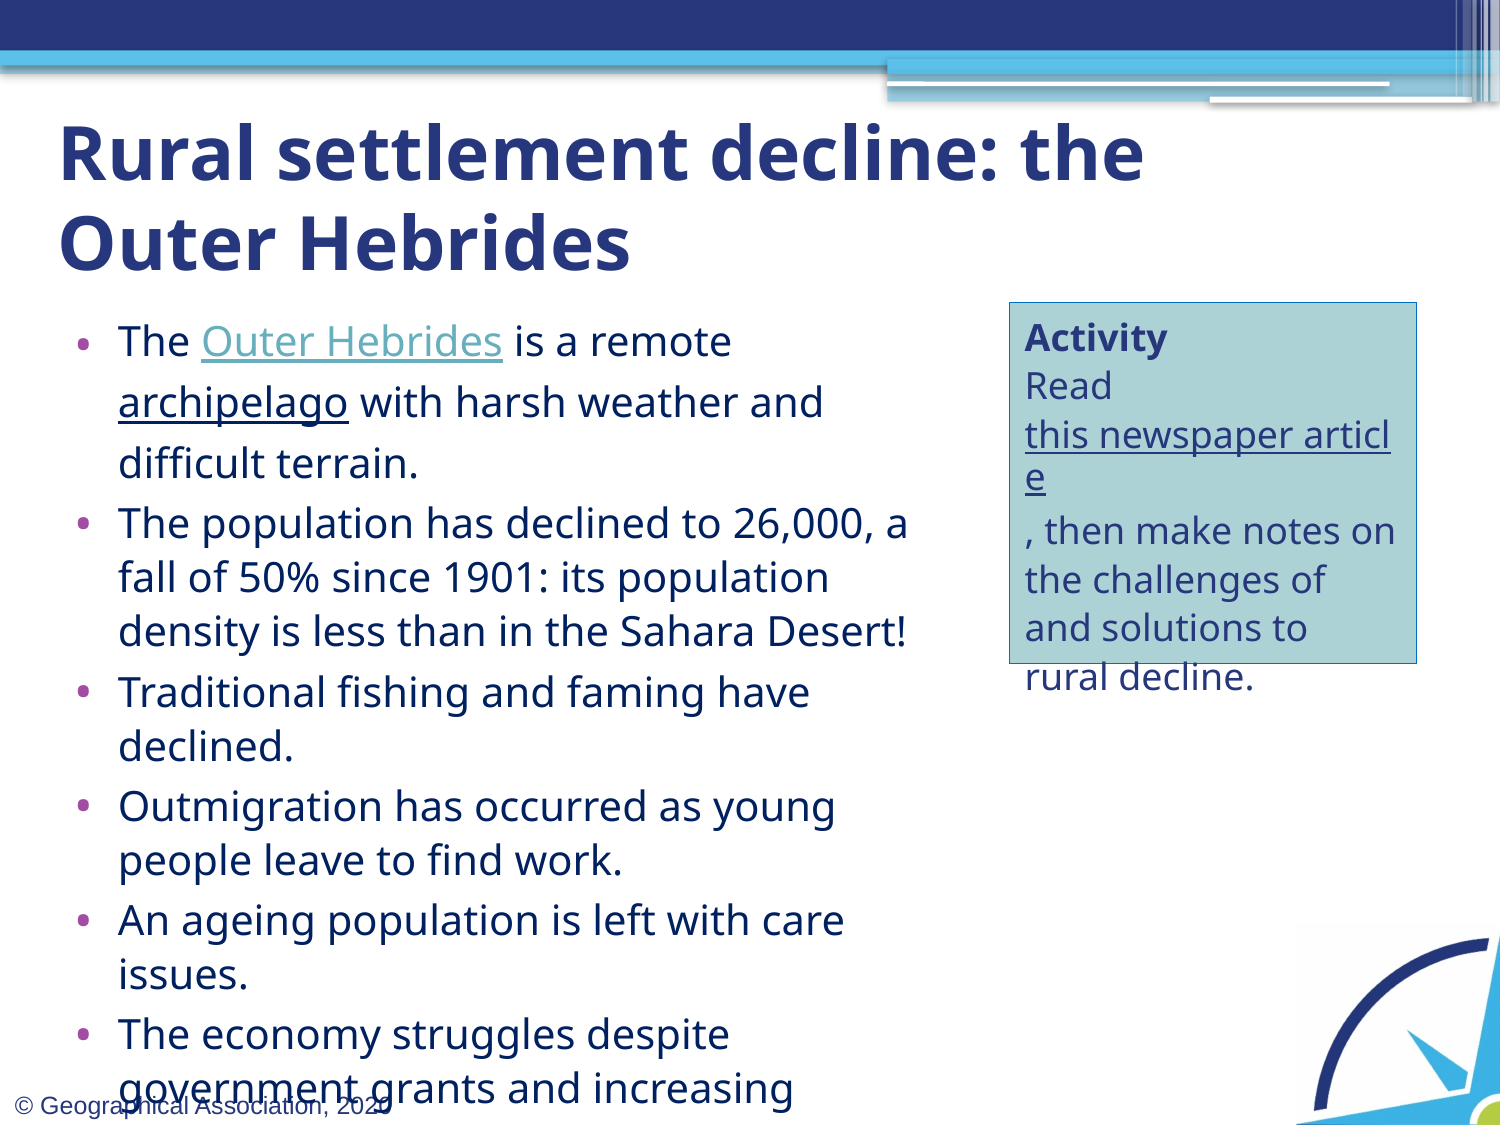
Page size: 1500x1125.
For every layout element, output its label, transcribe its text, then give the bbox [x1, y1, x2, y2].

title Rural settlement decline: the Outer Hebrides [43, 125, 1394, 265]
list The Outer Hebrides is a remote archipelago with harsh weather and difficult terrain. The population has declined to 26,000, a fall of 50% since 1901: its population density is less than in the Sahara Desert! Traditional fishing and faming have declined. Outmigration has occurred as young people leave to find work. An ageing population is left with care issues. The economy struggles despite government grants and increasing tourism. [43, 302, 953, 1067]
picture [1297, 924, 1500, 1125]
text_box Activity Read this newspaper article, then make notes on the challenges of and solutions to rural decline. [1009, 302, 1417, 664]
